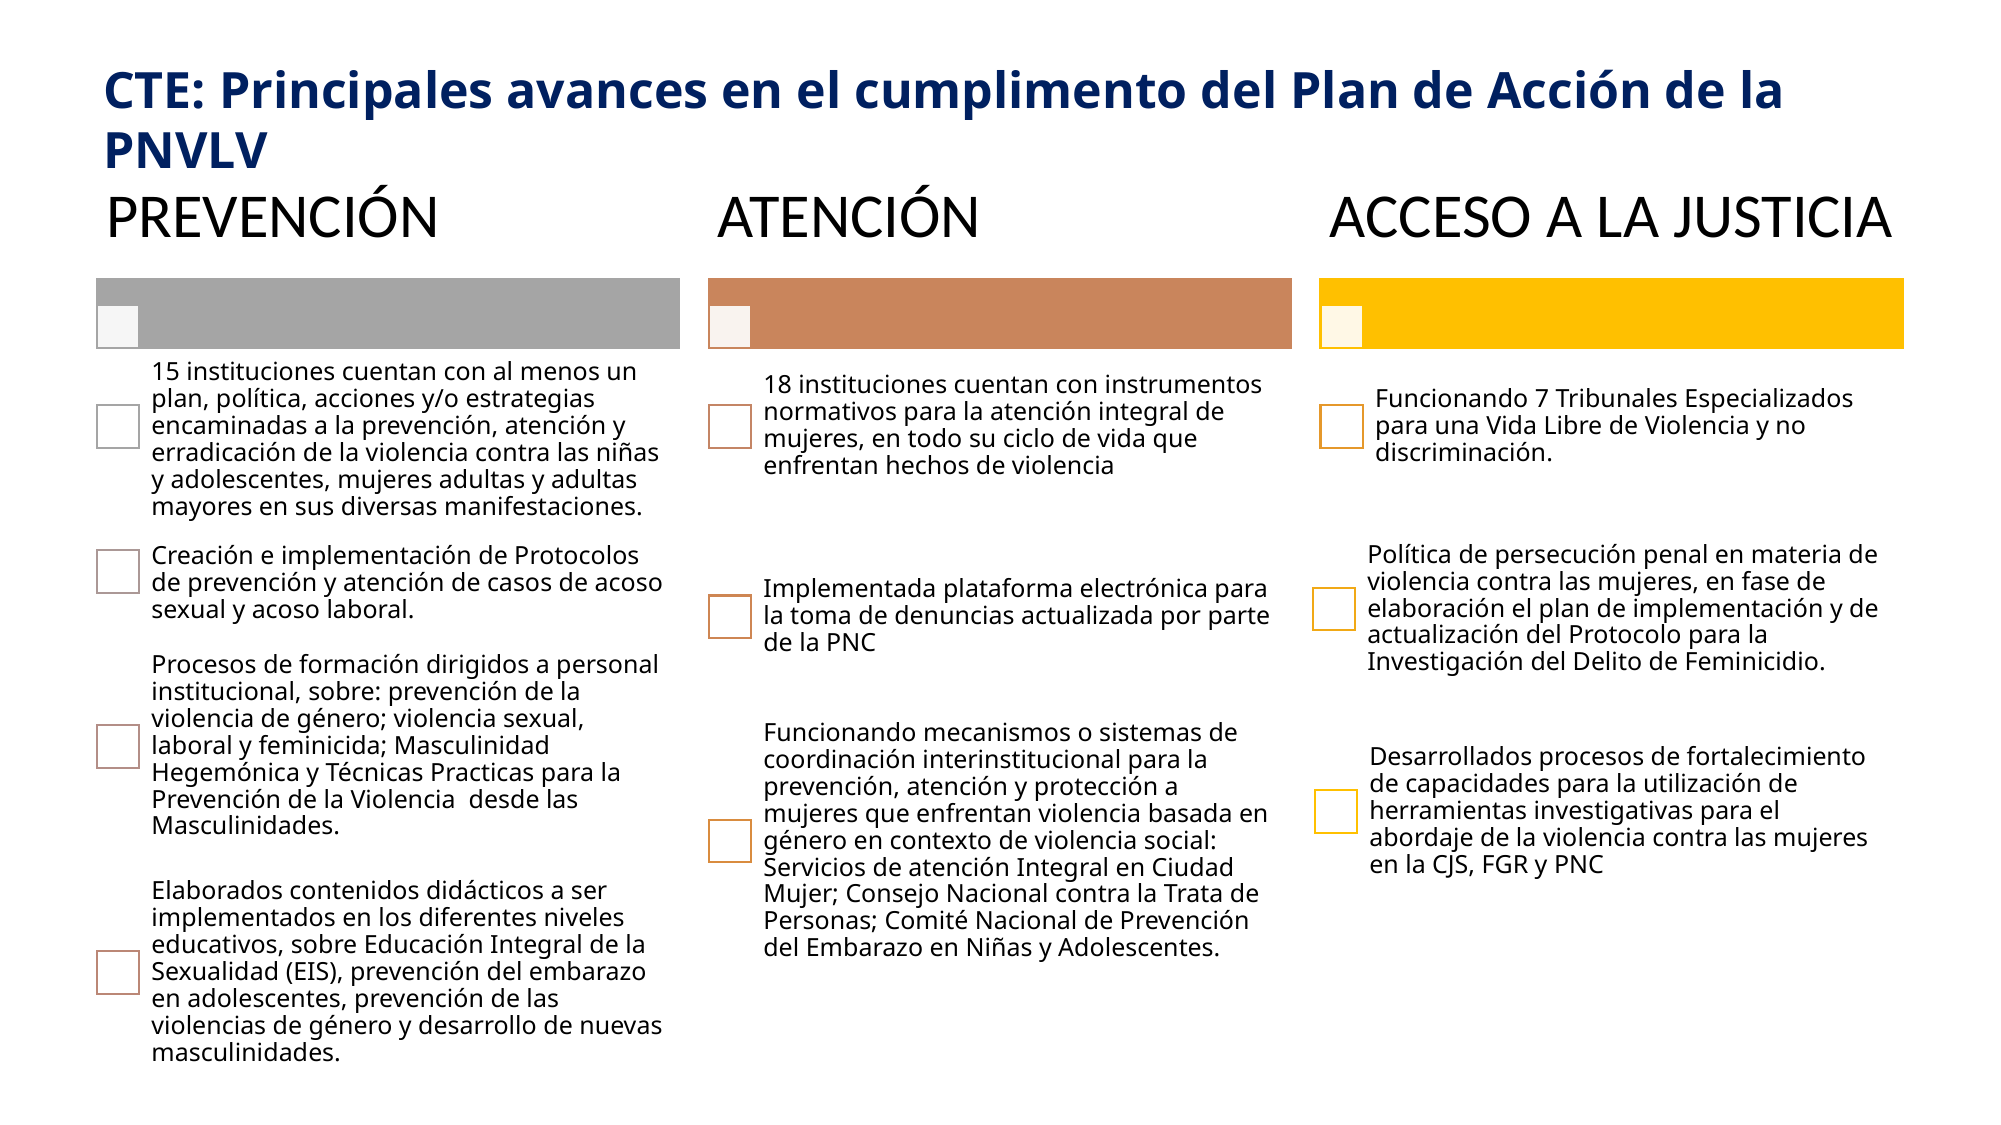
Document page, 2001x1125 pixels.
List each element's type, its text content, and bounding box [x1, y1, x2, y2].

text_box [95, 155, 1905, 1105]
text_box CTE: Principales avances en el cumplimento del Plan de Acción de la PNVLV [95, 50, 1968, 186]
